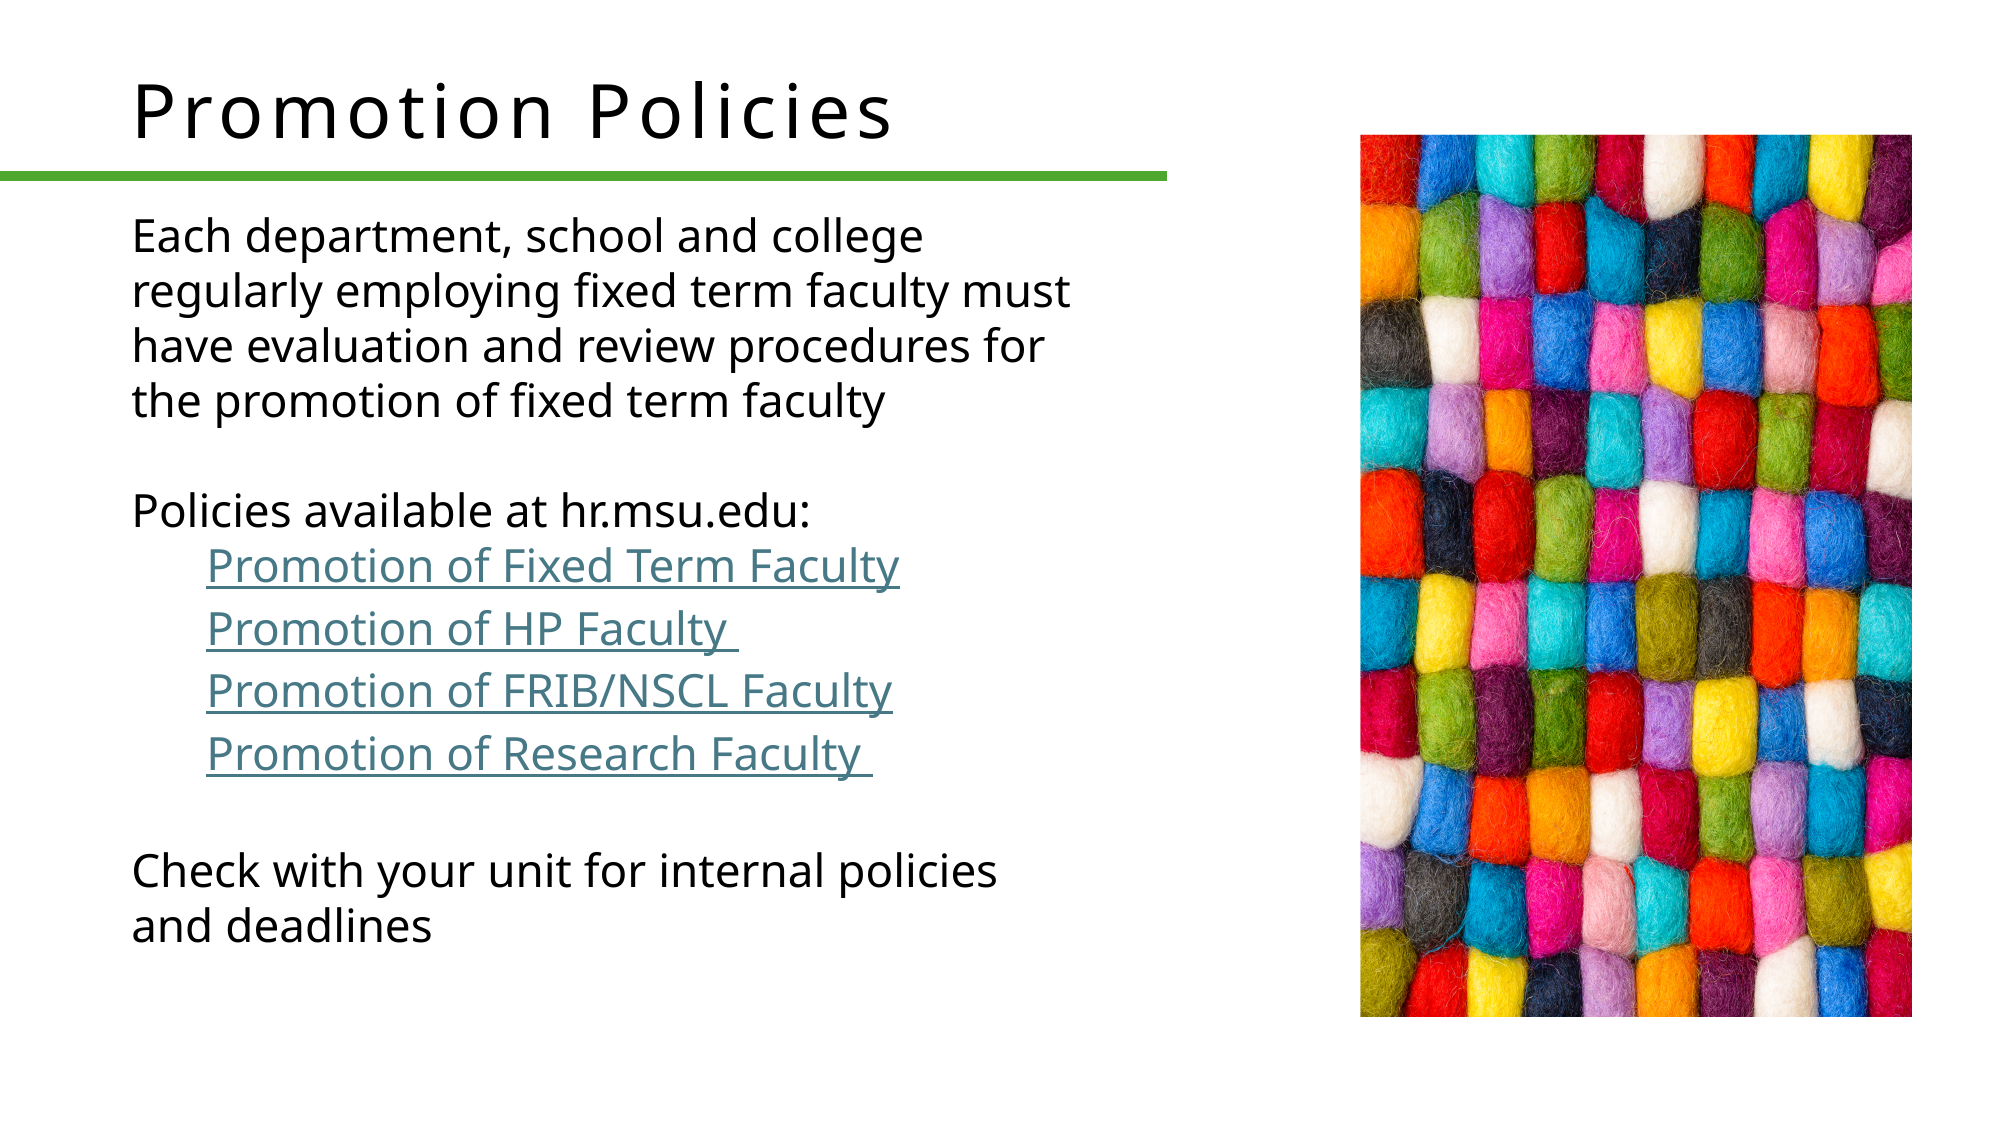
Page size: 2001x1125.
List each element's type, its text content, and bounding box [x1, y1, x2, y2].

text_box Each department, school and college regularly employing fixed term faculty must have evaluation and review procedures for the promotion of fixed term faculty Policies available at hr.msu.edu: Promotion of Fixed Term Faculty Promotion of HP Faculty Promotion of FRIB/NSCL Faculty Promotion of Research Faculty Check with your unit for internal policies and deadlines [116, 212, 1100, 960]
picture [1194, 136, 2000, 1016]
text_box Promotion Policies [116, 56, 1520, 212]
